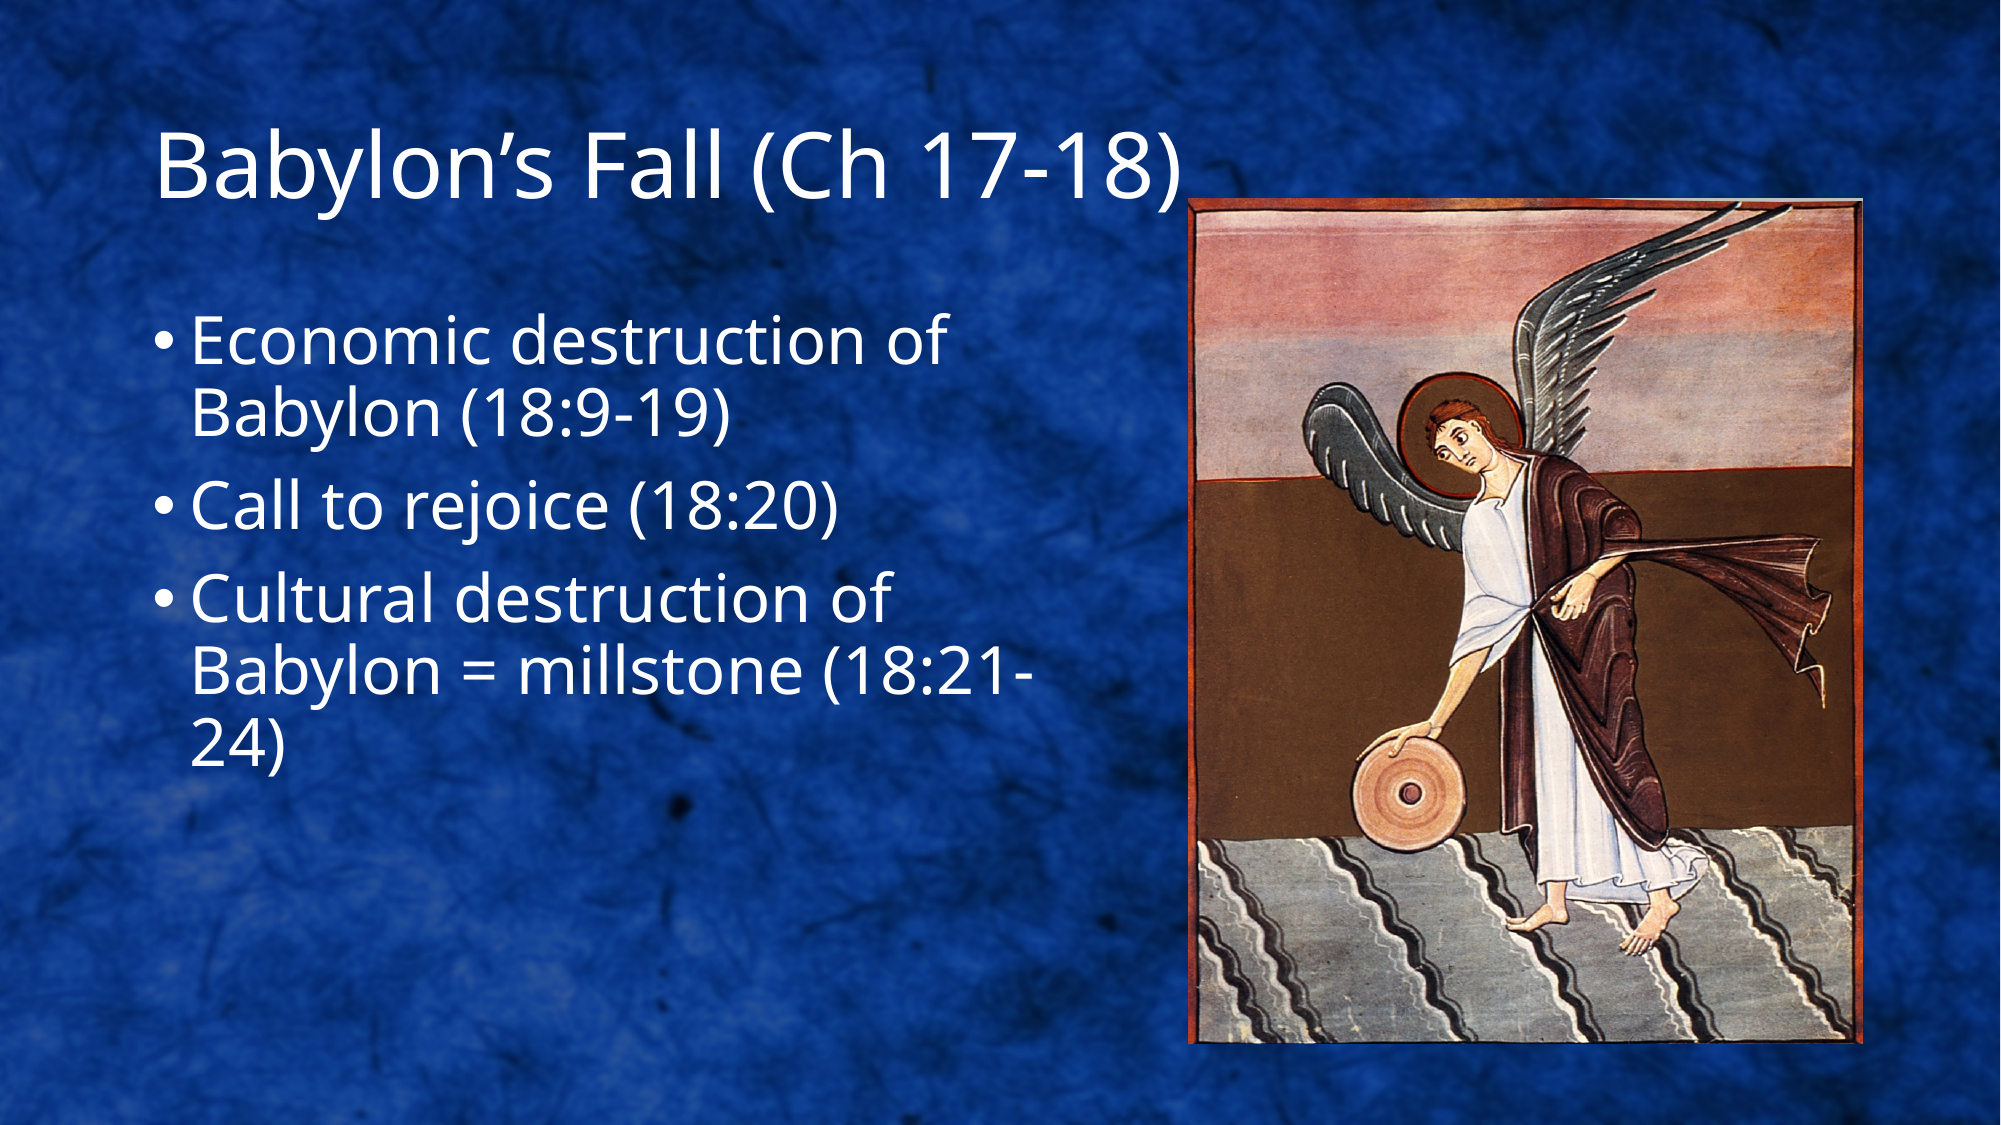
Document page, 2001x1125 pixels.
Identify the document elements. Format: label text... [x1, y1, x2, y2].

picture [0, 0, 2001, 1125]
list Economic destruction of Babylon (18:9-19) Call to rejoice (18:20) Cultural destruction of Babylon = millstone (18:21-24) [137, 299, 1125, 1014]
title Babylon’s Fall (Ch 17-18) [137, 59, 1863, 278]
